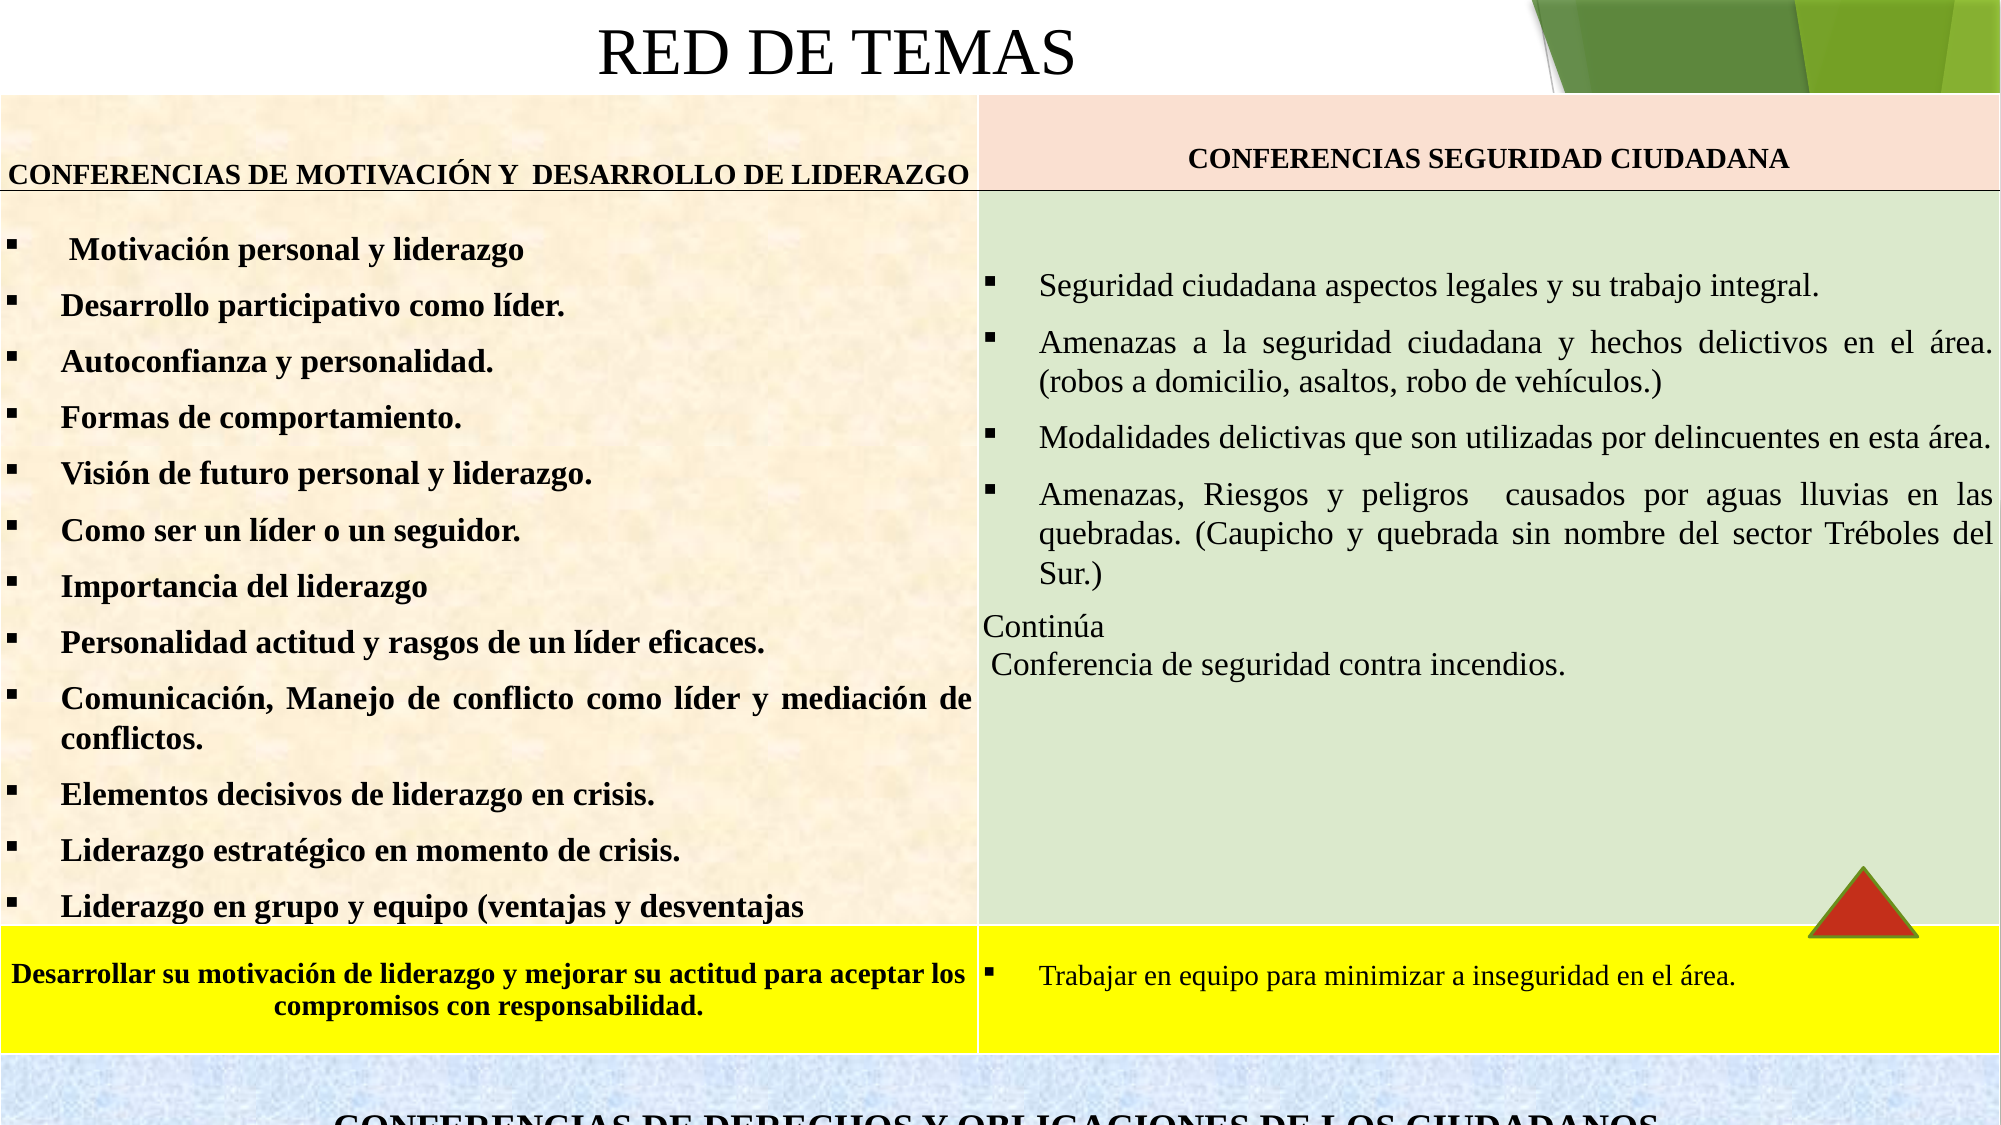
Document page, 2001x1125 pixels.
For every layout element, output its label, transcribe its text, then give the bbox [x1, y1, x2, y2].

table_cell Seguridad ciudadana aspectos legales y su trabajo integral. Amenazas a la seguridad ciudadana y hechos delictivos en el área. (robos a domicilio, asaltos, robo de vehículos.) Modalidades delictivas que son utilizadas por delincuentes en esta área. Amenazas, Riesgos y peligros causados por aguas lluvias en las quebradas. (Caupicho y quebrada sin nombre del sector Tréboles del Sur.) Continúa Conferencia de seguridad contra incendios. [979, 191, 1999, 924]
title RED DE TEMAS [132, 0, 1543, 93]
table_cell Desarrollar su motivación de liderazgo y mejorar su actitud para aceptar los compromisos con responsabilidad. [1, 926, 977, 1053]
table_cell Motivación personal y liderazgo Desarrollo participativo como líder. Autoconfianza y personalidad. Formas de comportamiento. Visión de futuro personal y liderazgo. Como ser un líder o un seguidor. Importancia del liderazgo Personalidad actitud y rasgos de un líder eficaces. Comunicación, Manejo de conflicto como líder y mediación de conflictos. Elementos decisivos de liderazgo en crisis. Liderazgo estratégico en momento de crisis. Liderazgo en grupo y equipo (ventajas y desventajas [1, 191, 977, 924]
table_cell Trabajar en equipo para minimizar a inseguridad en el área. [979, 926, 1999, 1053]
table_header CONFERENCIAS DE MOTIVACIÓN Y DESARROLLO DE LIDERAZGO [1, 95, 977, 190]
text_box [1807, 866, 1920, 939]
table_cell CONFERENCIAS DE DERECHOS Y OBLIGACIONES DE LOS CIUDADANOS [1, 1055, 1999, 1125]
table_header CONFERENCIAS SEGURIDAD CIUDADANA [979, 95, 1999, 190]
